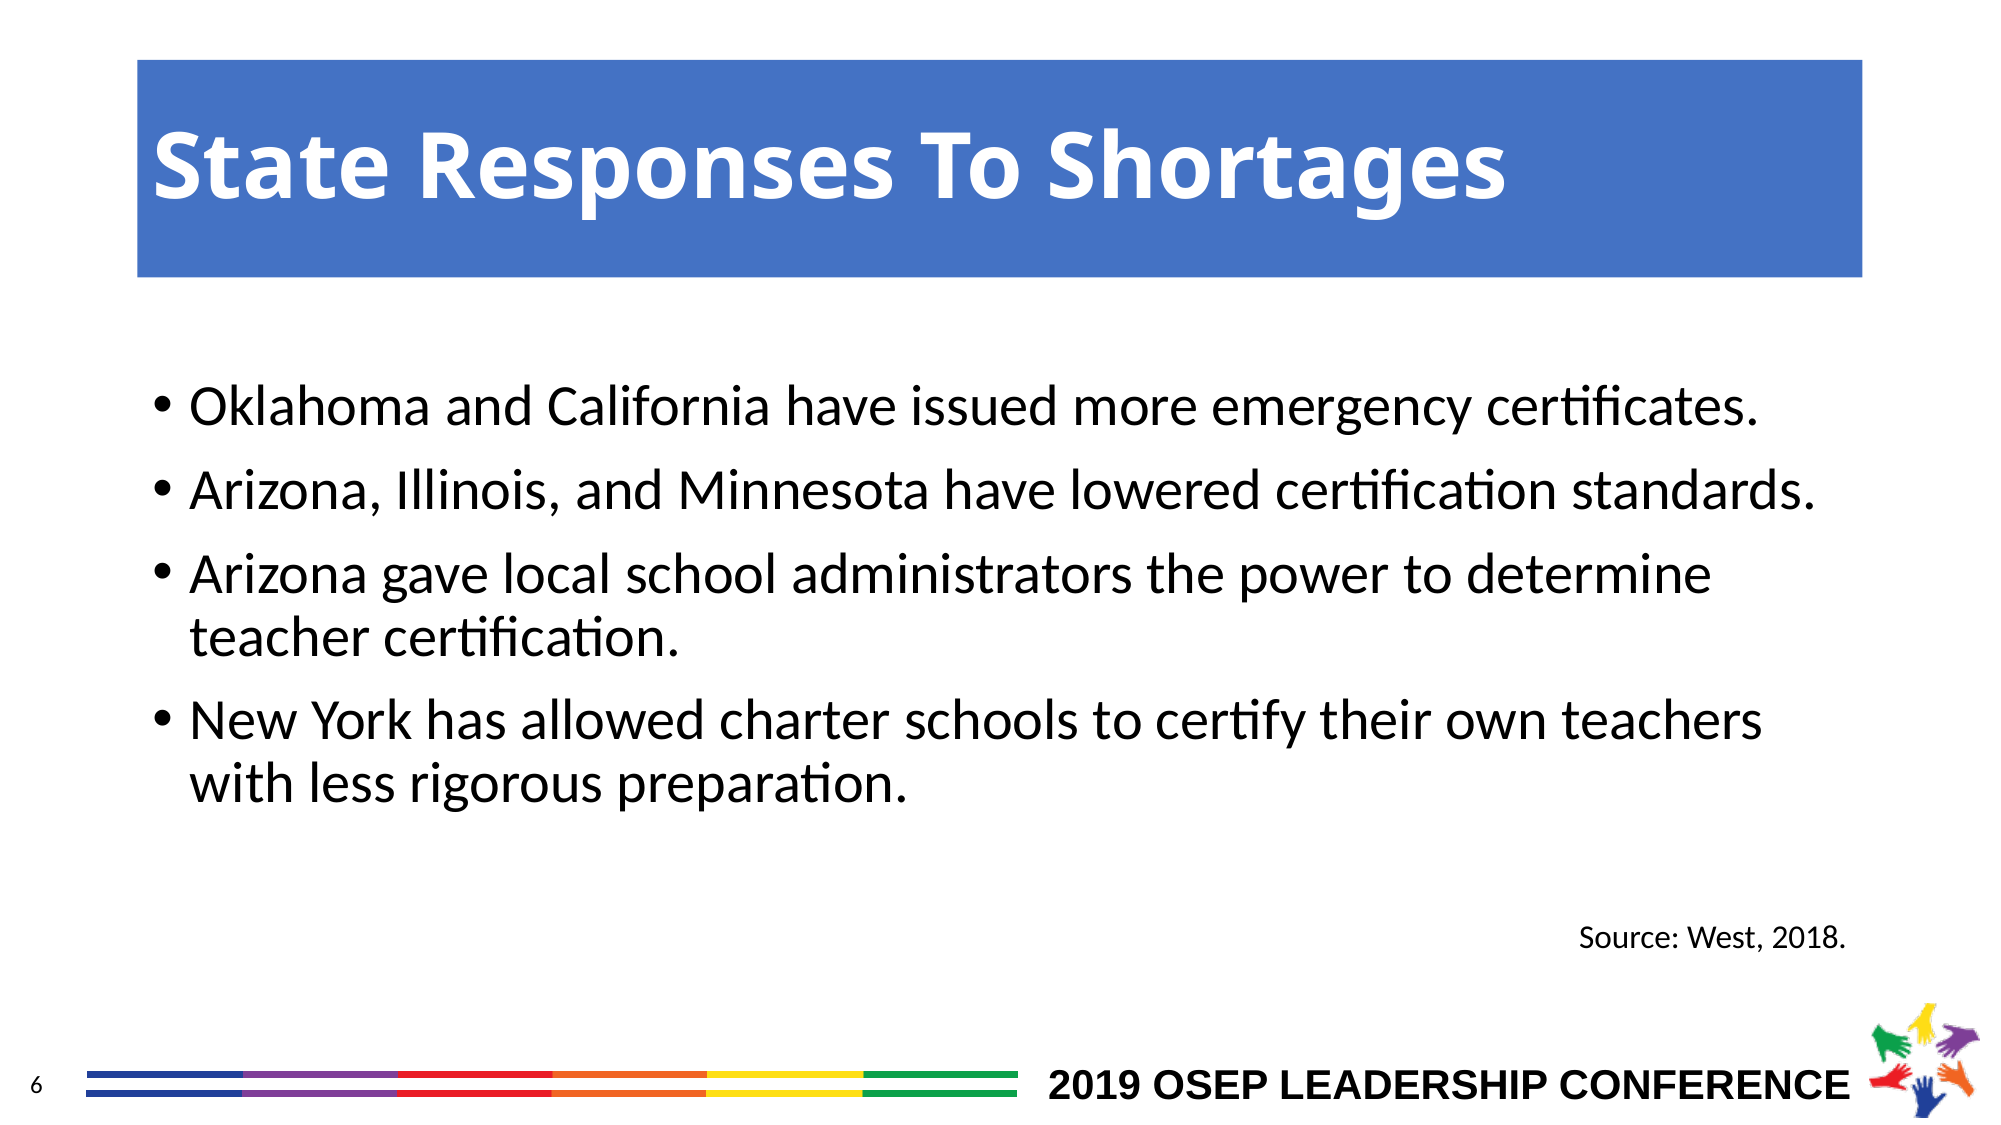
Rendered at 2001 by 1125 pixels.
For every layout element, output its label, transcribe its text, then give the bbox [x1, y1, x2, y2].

slide_number 6 [15, 1053, 466, 1114]
picture [466, 1090, 1017, 1097]
list Oklahoma and California have issued more emergency certificates. Arizona, Illinois, and Minnesota have lowered certification standards. Arizona gave local school administrators the power to determine teacher certification. New York has allowed charter schools to certify their own teachers with less rigorous preparation. Source: West, 2018. [137, 277, 1863, 992]
picture [466, 1071, 1018, 1078]
title State Responses To Shortages [137, 59, 1863, 277]
picture [1869, 1003, 1980, 1118]
